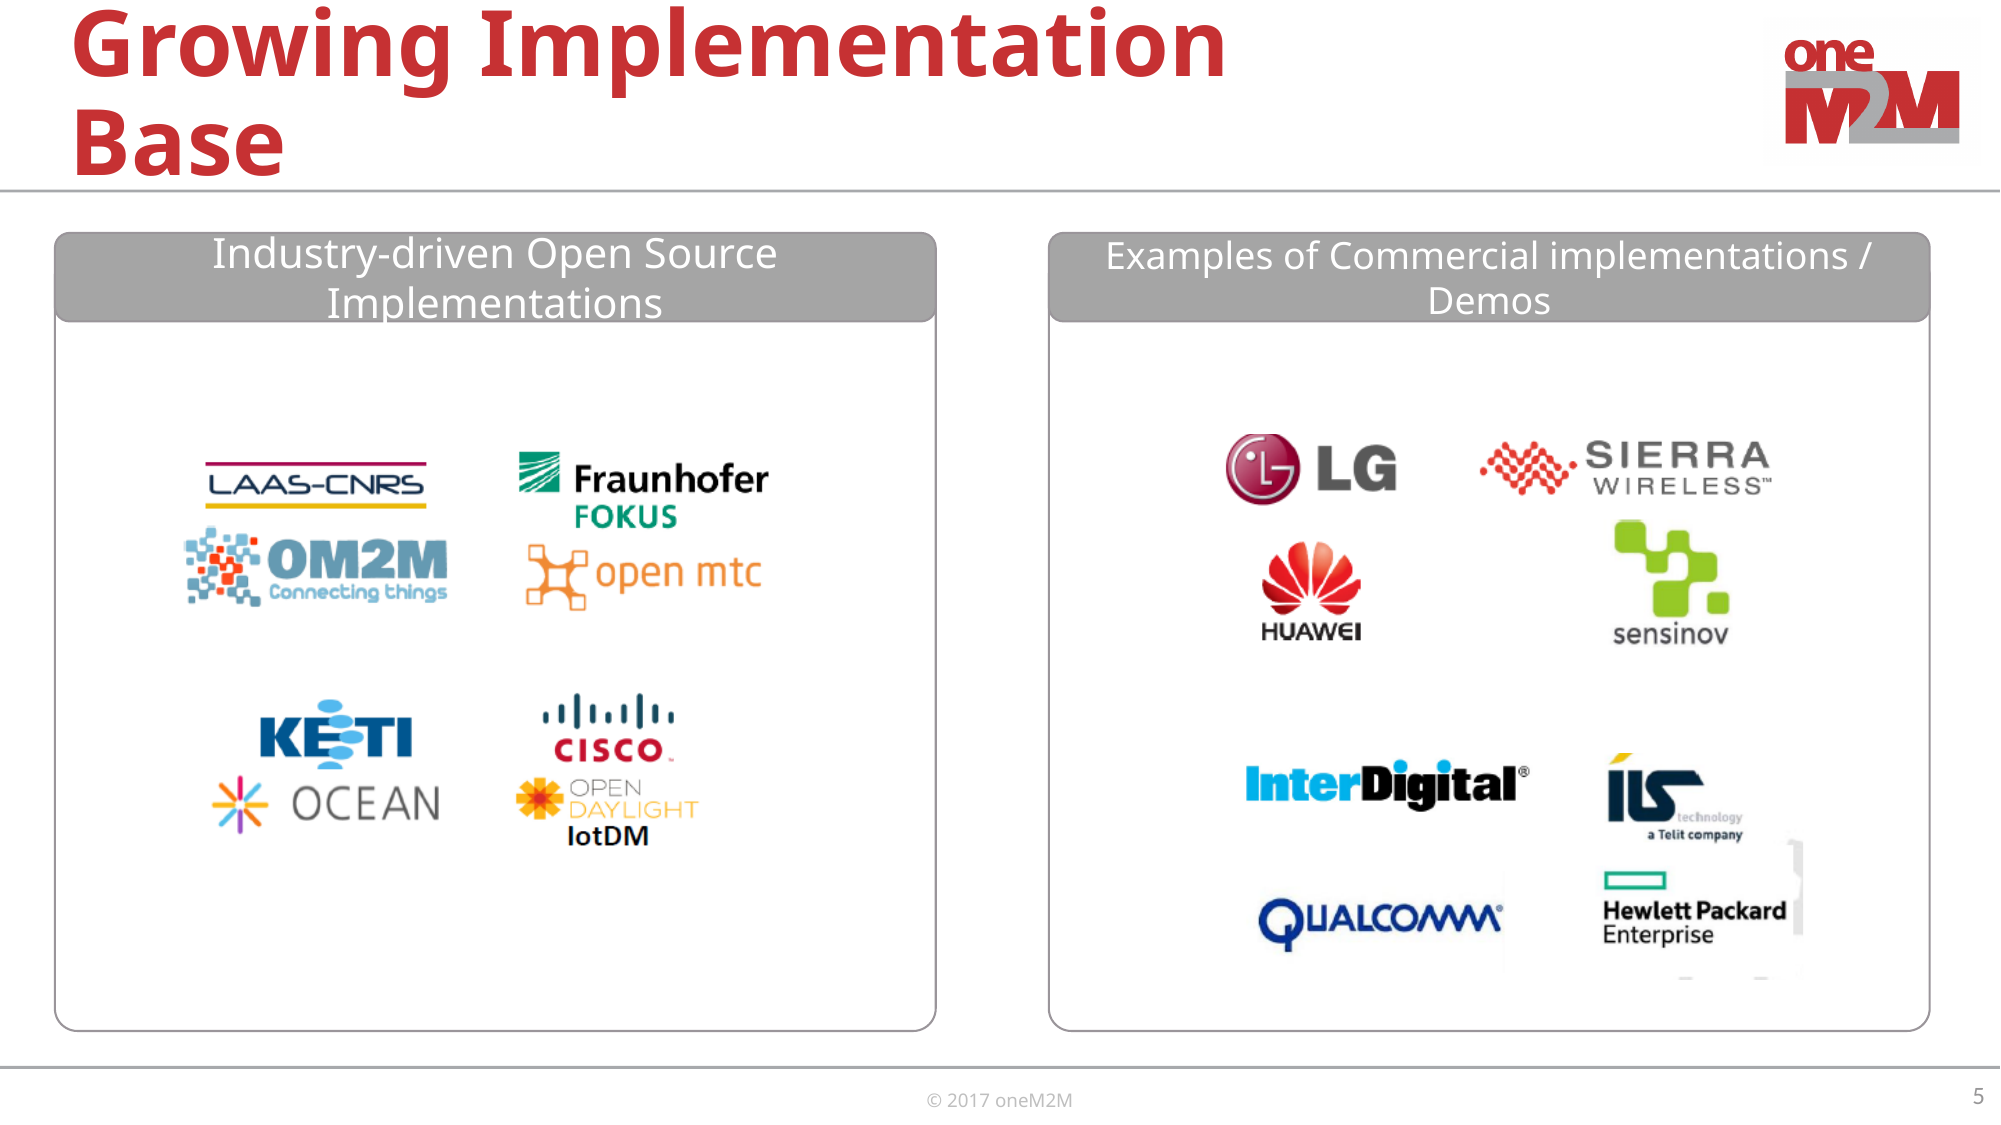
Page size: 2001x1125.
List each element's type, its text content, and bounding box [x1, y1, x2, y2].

title Growing Implementation Base [54, 0, 1343, 193]
picture [1180, 434, 1798, 661]
picture [1763, 17, 1981, 166]
picture [167, 691, 733, 902]
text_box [54, 232, 936, 1031]
slide_number 5 [1918, 1065, 2000, 1125]
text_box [1048, 232, 1930, 1031]
picture [1214, 753, 1803, 980]
picture [167, 442, 823, 653]
